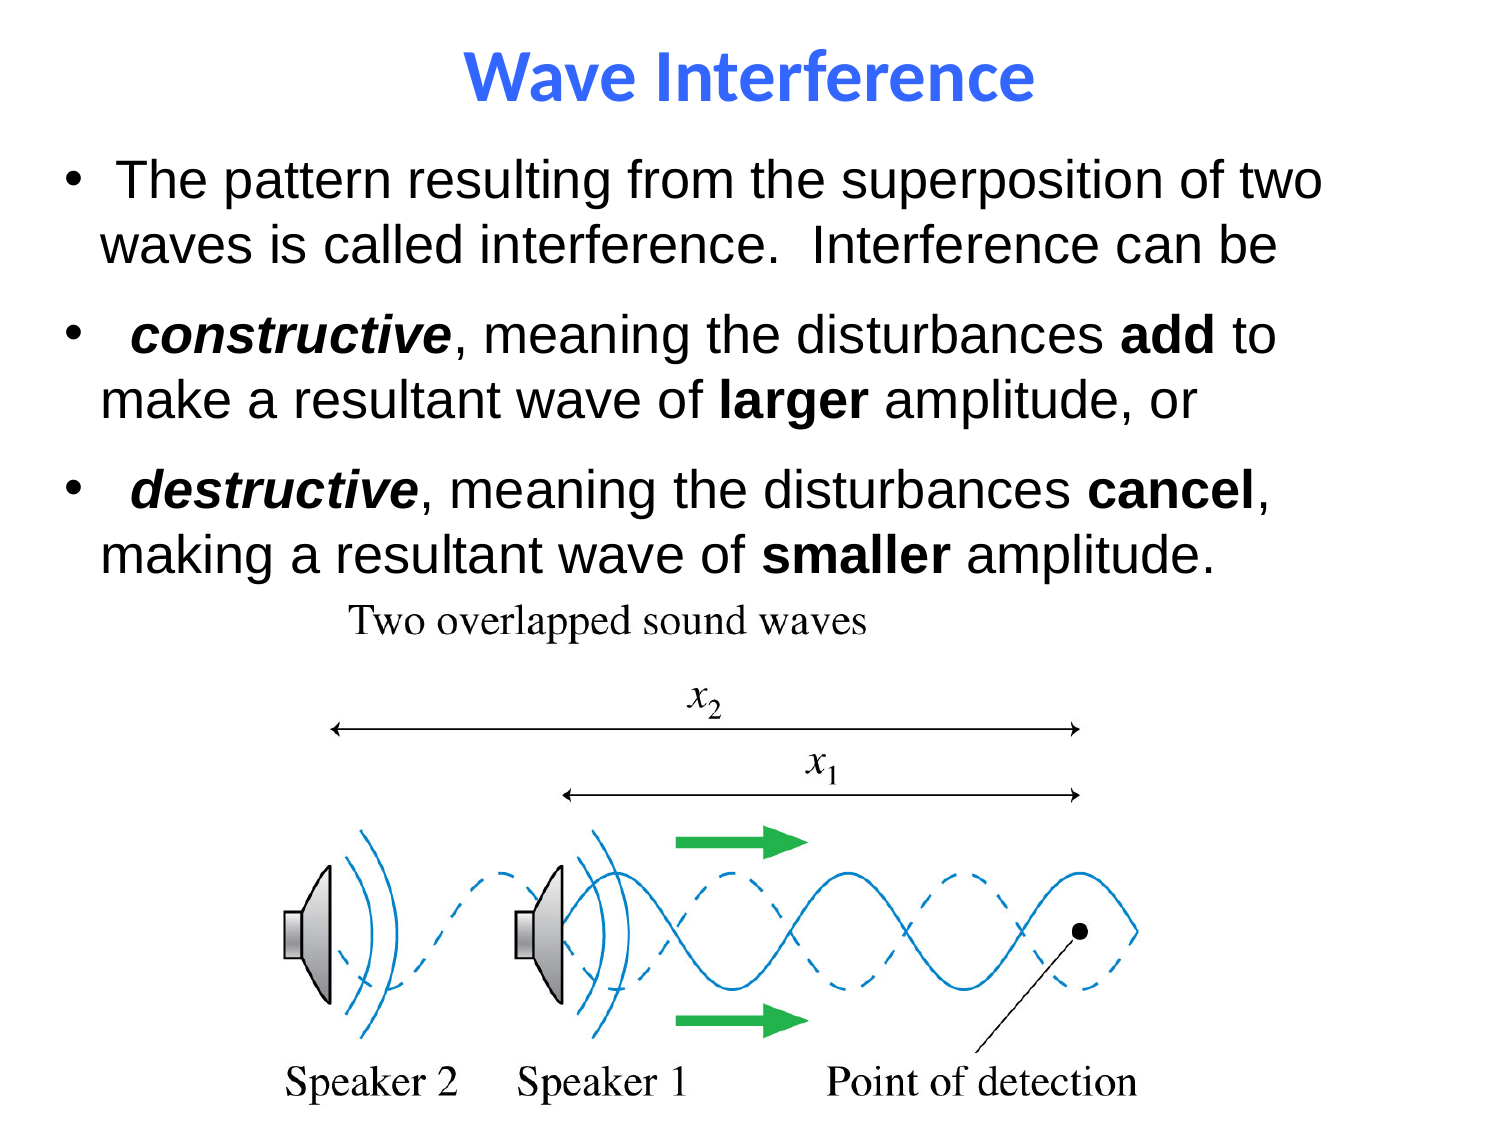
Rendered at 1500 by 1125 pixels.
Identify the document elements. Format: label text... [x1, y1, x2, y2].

text_box The pattern resulting from the superposition of two waves is called interference. Interference can be constructive, meaning the disturbances add to make a resultant wave of larger amplitude, or destructive, meaning the disturbances cancel, making a resultant wave of smaller amplitude. [49, 137, 1407, 592]
picture [277, 597, 1144, 1108]
title Wave Interference [74, 0, 1426, 143]
